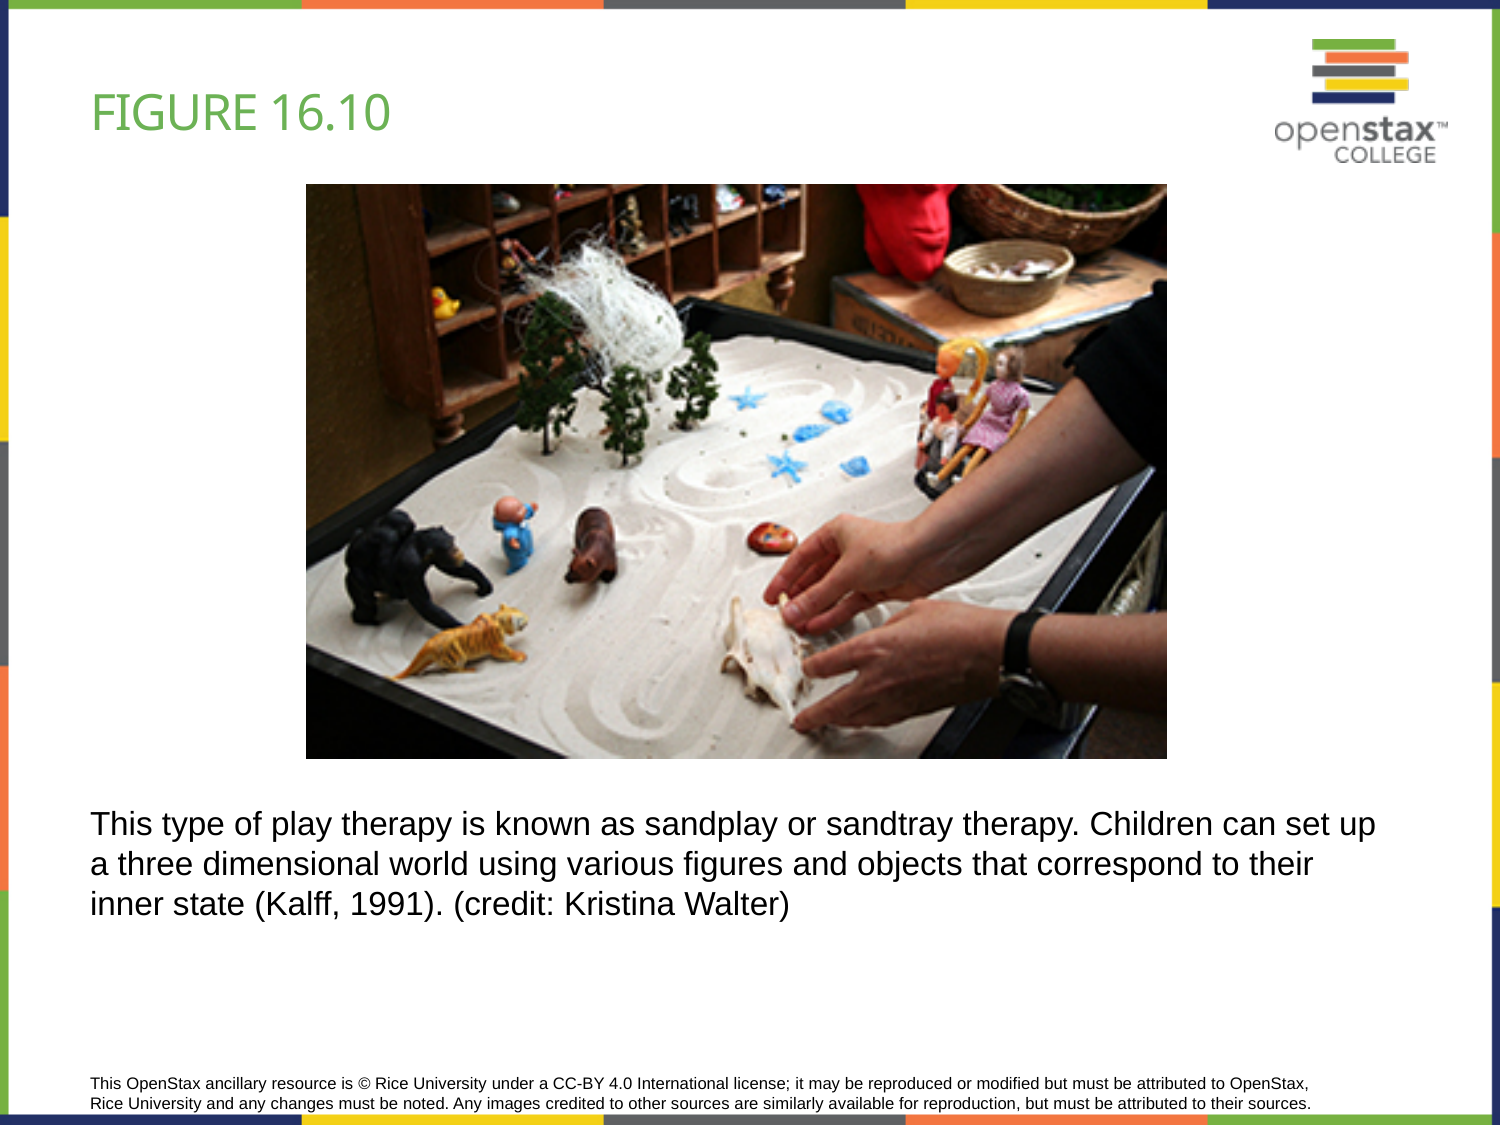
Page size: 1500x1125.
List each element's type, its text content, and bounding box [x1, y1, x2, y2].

title Figure 16.10 [75, 39, 1274, 148]
list This type of play therapy is known as sandplay or sandtray therapy. Children can set up a three dimensional world using various figures and objects that correspond to their inner state (Kalff, 1991). (credit: Kristina Walter) [75, 794, 1398, 986]
footer This OpenStax ancillary resource is © Rice University under a CC-BY 4.0 International license; it may be reproduced or modified but must be attributed to OpenStax, Rice University and any changes must be noted. Any images credited to other sources are similarly available for reproduction, but must be attributed to their sources. [75, 1065, 1337, 1112]
picture [0, 0, 1500, 1125]
